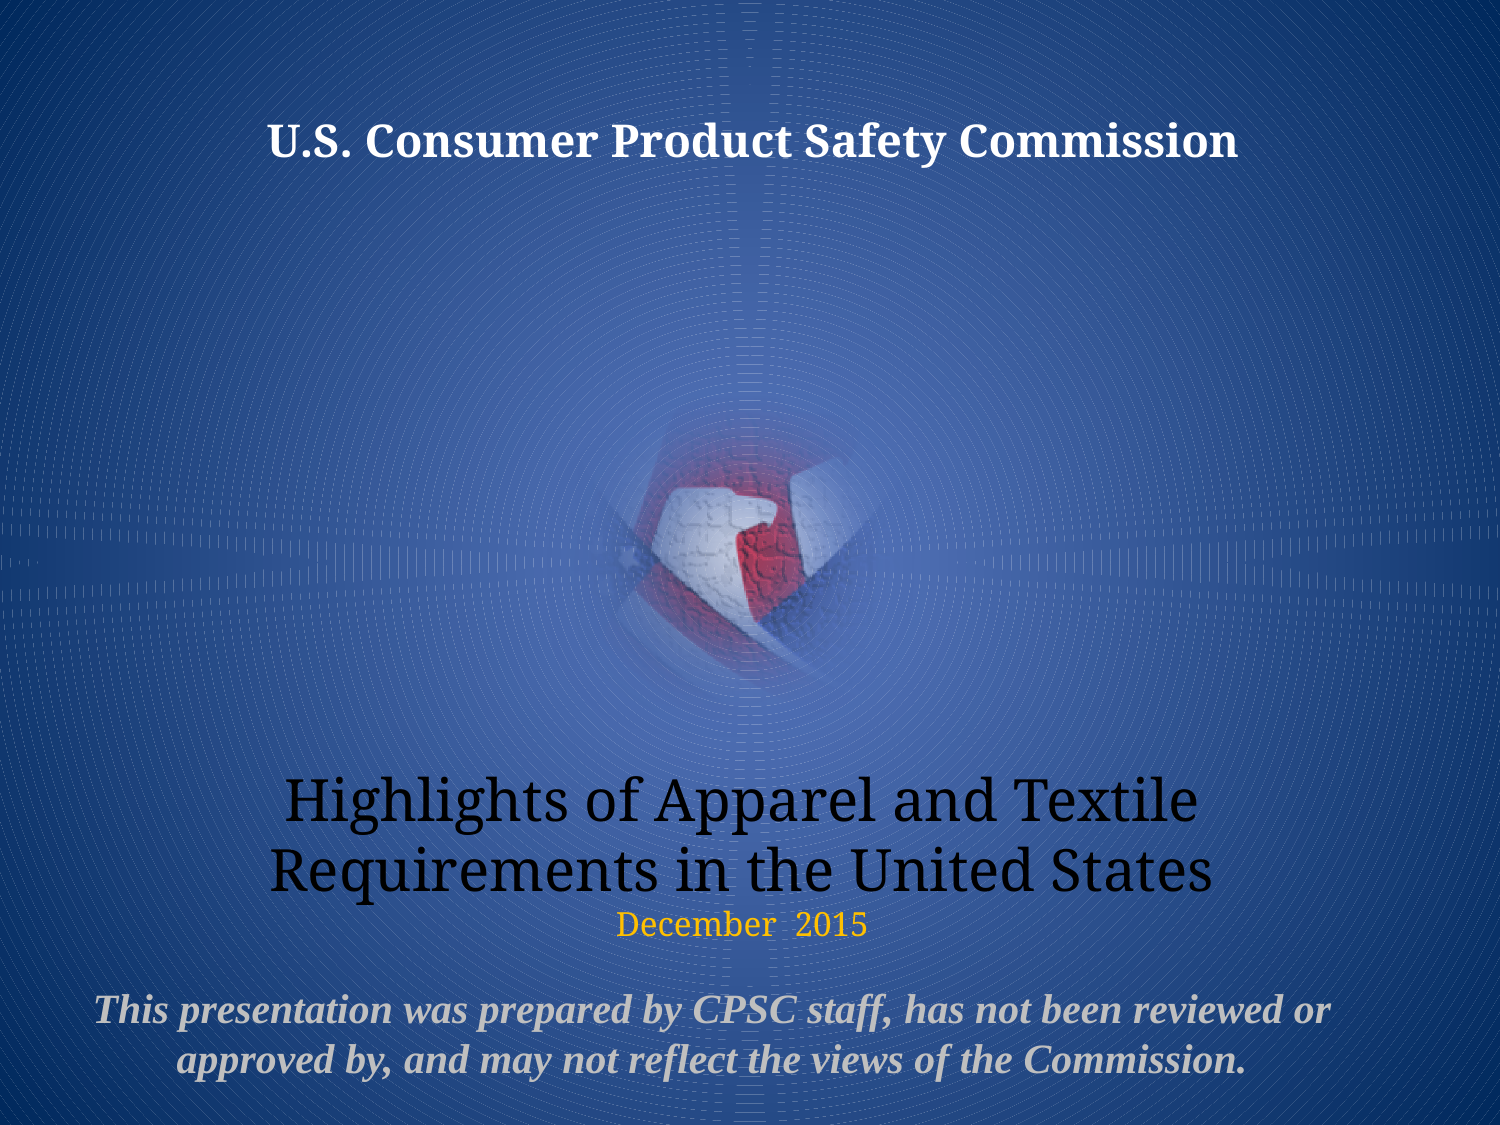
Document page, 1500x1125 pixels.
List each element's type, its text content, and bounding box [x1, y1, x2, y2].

text_box This presentation was prepared by CPSC staff, has not been reviewed or approved by, and may not reflect the views of the Commission. [24, 974, 1400, 1125]
title U.S. Consumer Product Safety Commission [3, 0, 1500, 175]
picture [537, 344, 948, 757]
text_box Highlights of Apparel and Textile Requirements in the United States December 2015 [167, 756, 1318, 951]
